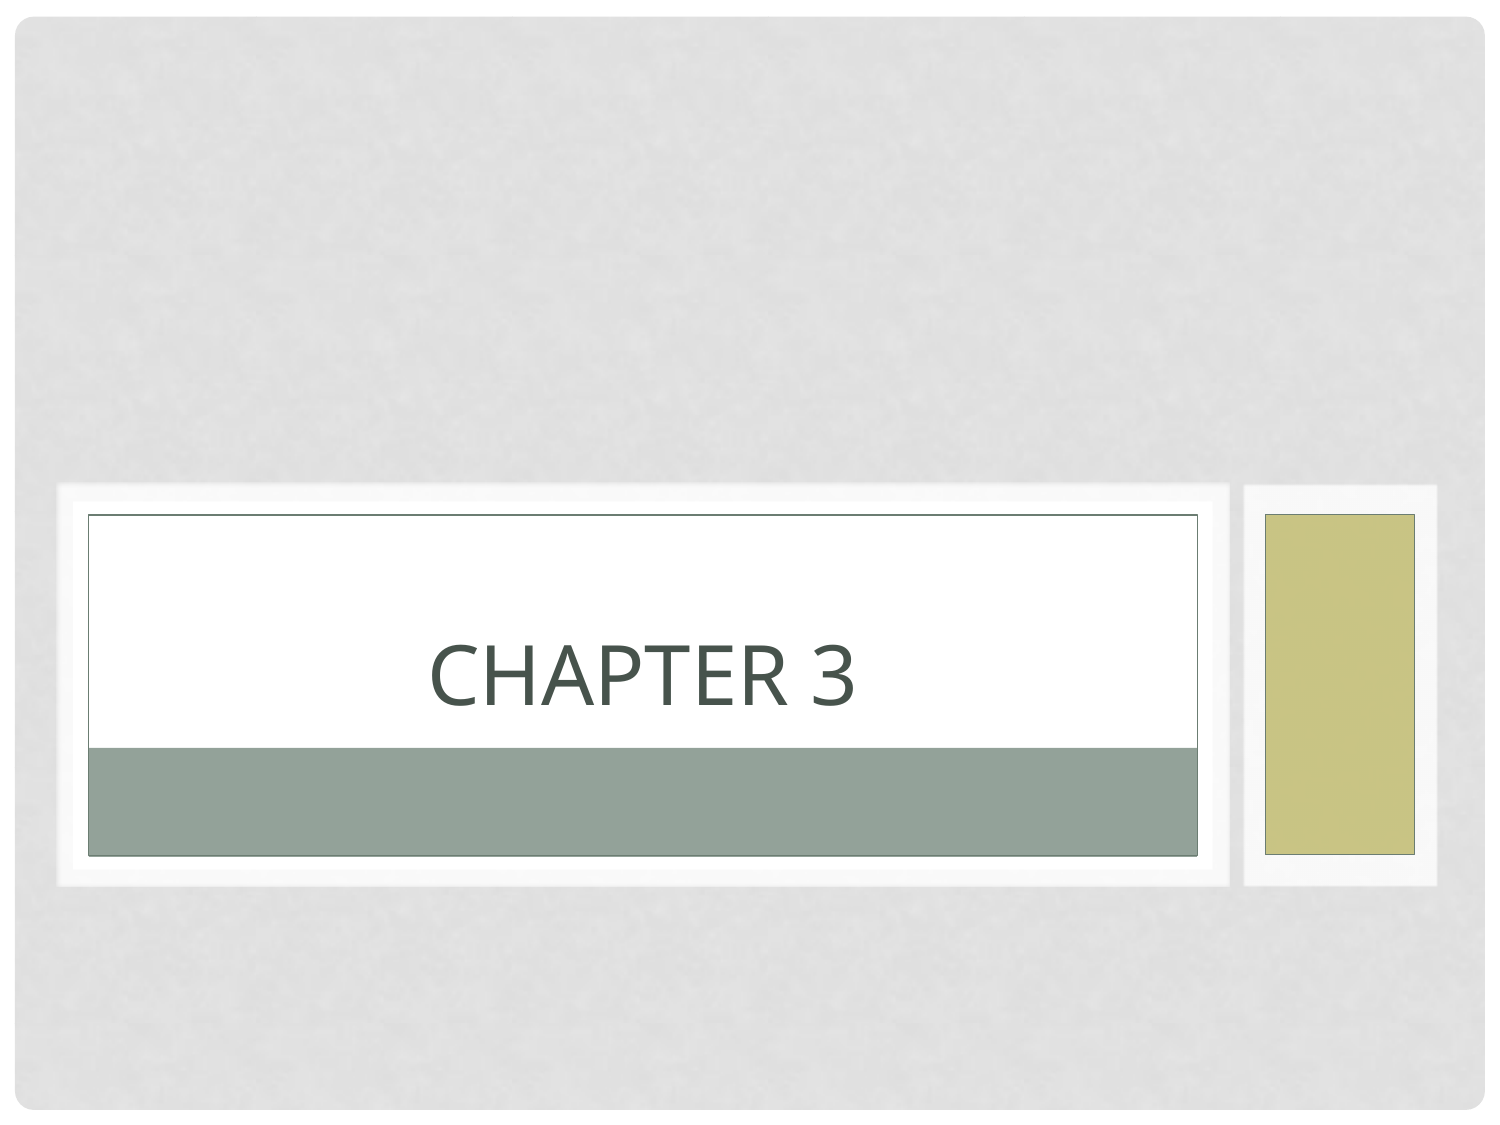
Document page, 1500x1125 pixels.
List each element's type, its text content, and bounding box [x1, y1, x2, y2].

title Chapter 3 [99, 529, 1187, 730]
